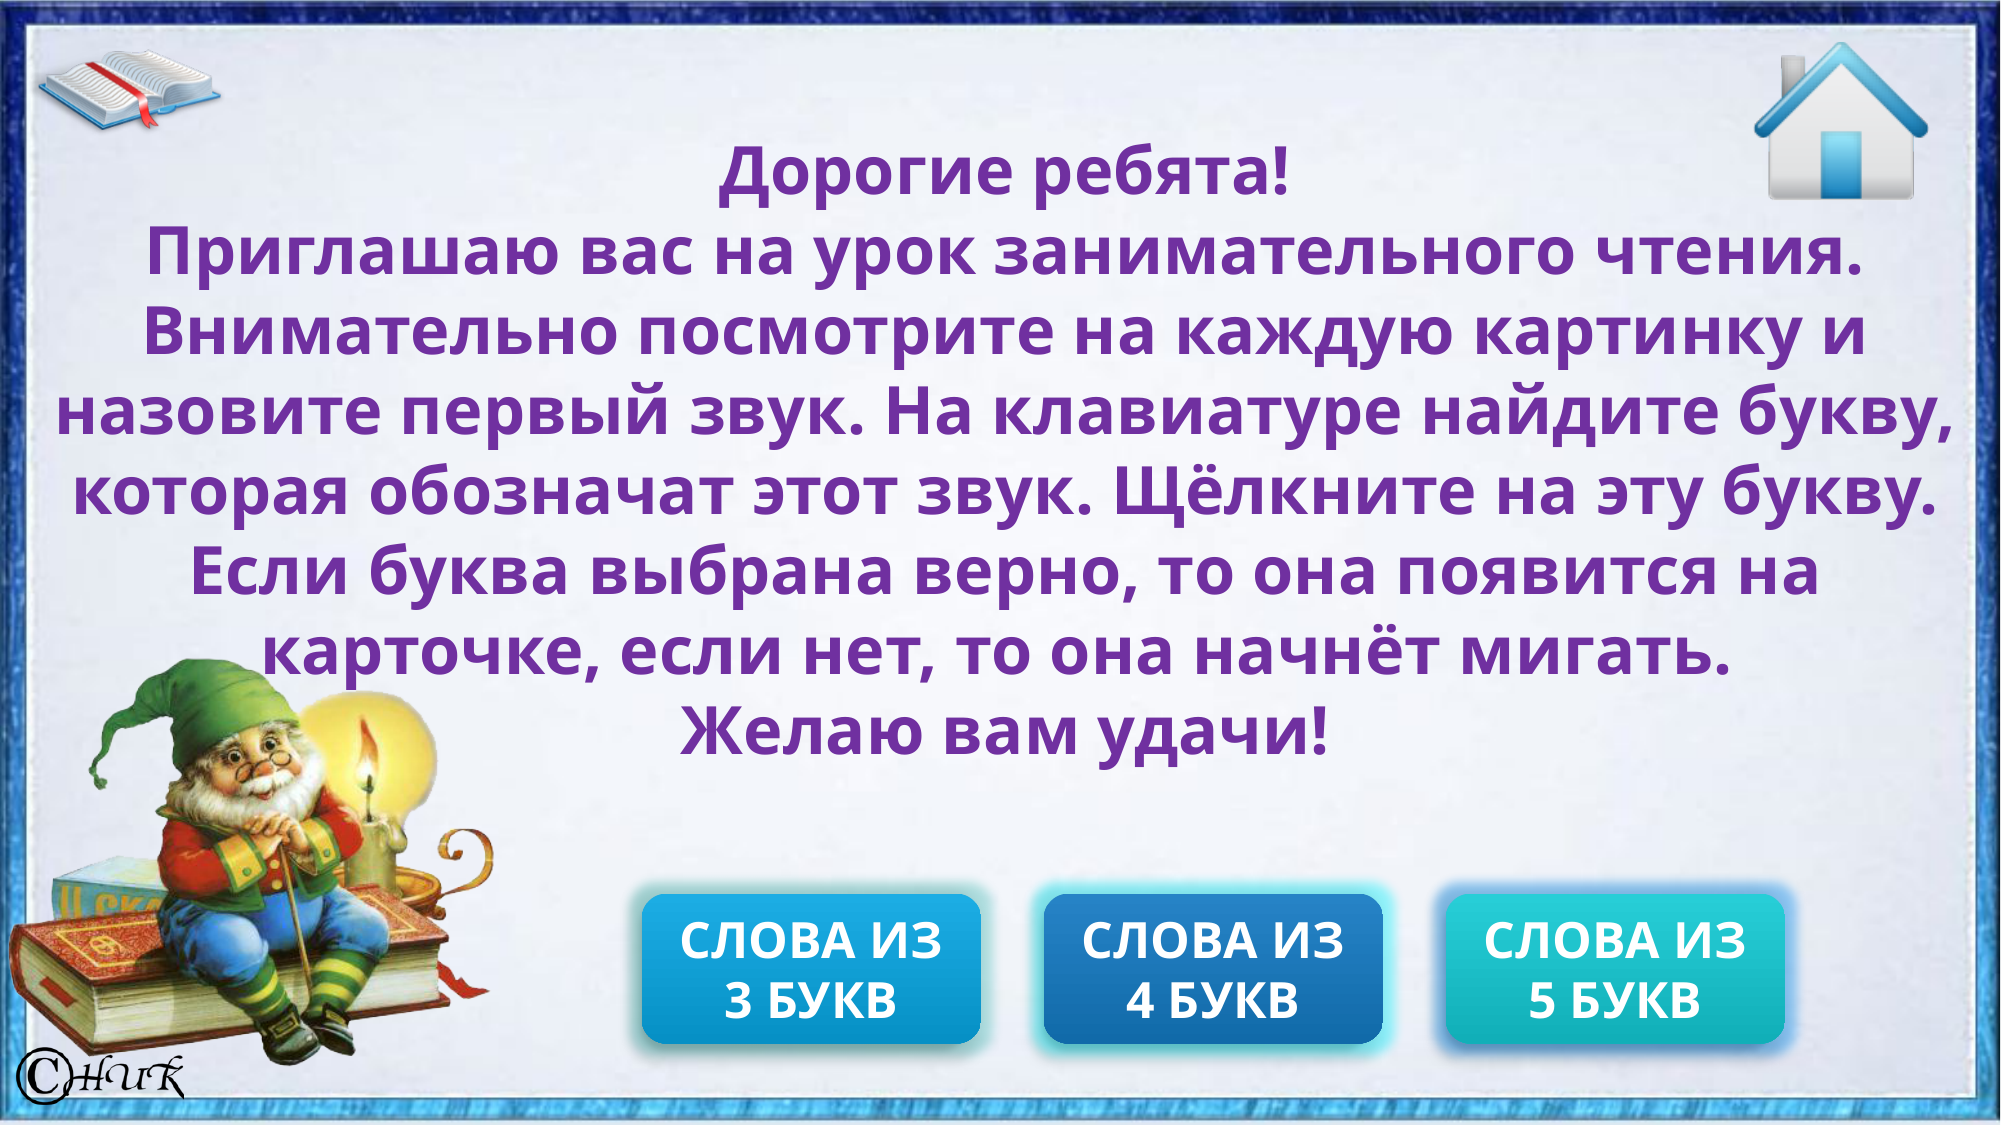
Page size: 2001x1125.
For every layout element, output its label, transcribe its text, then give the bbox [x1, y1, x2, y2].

text_box Дорогие ребята! Приглашаю вас на урок занимательного чтения. Внимательно посмотрите на каждую картинку и назовите первый звук. На клавиатуре найдите букву, которая обозначат этот звук. Щёлкните на эту букву. Если буква выбрана верно, то она появится на карточке, если нет, то она начнёт мигать. Желаю вам удачи! [10, 120, 2000, 776]
text_box СЛОВА ИЗ 3 БУКВ [641, 893, 982, 1044]
text_box СЛОВА ИЗ 5 БУКВ [1445, 893, 1786, 1044]
text_box СЛОВА ИЗ 4 БУКВ [1043, 893, 1384, 1044]
picture [0, 0, 2001, 1125]
